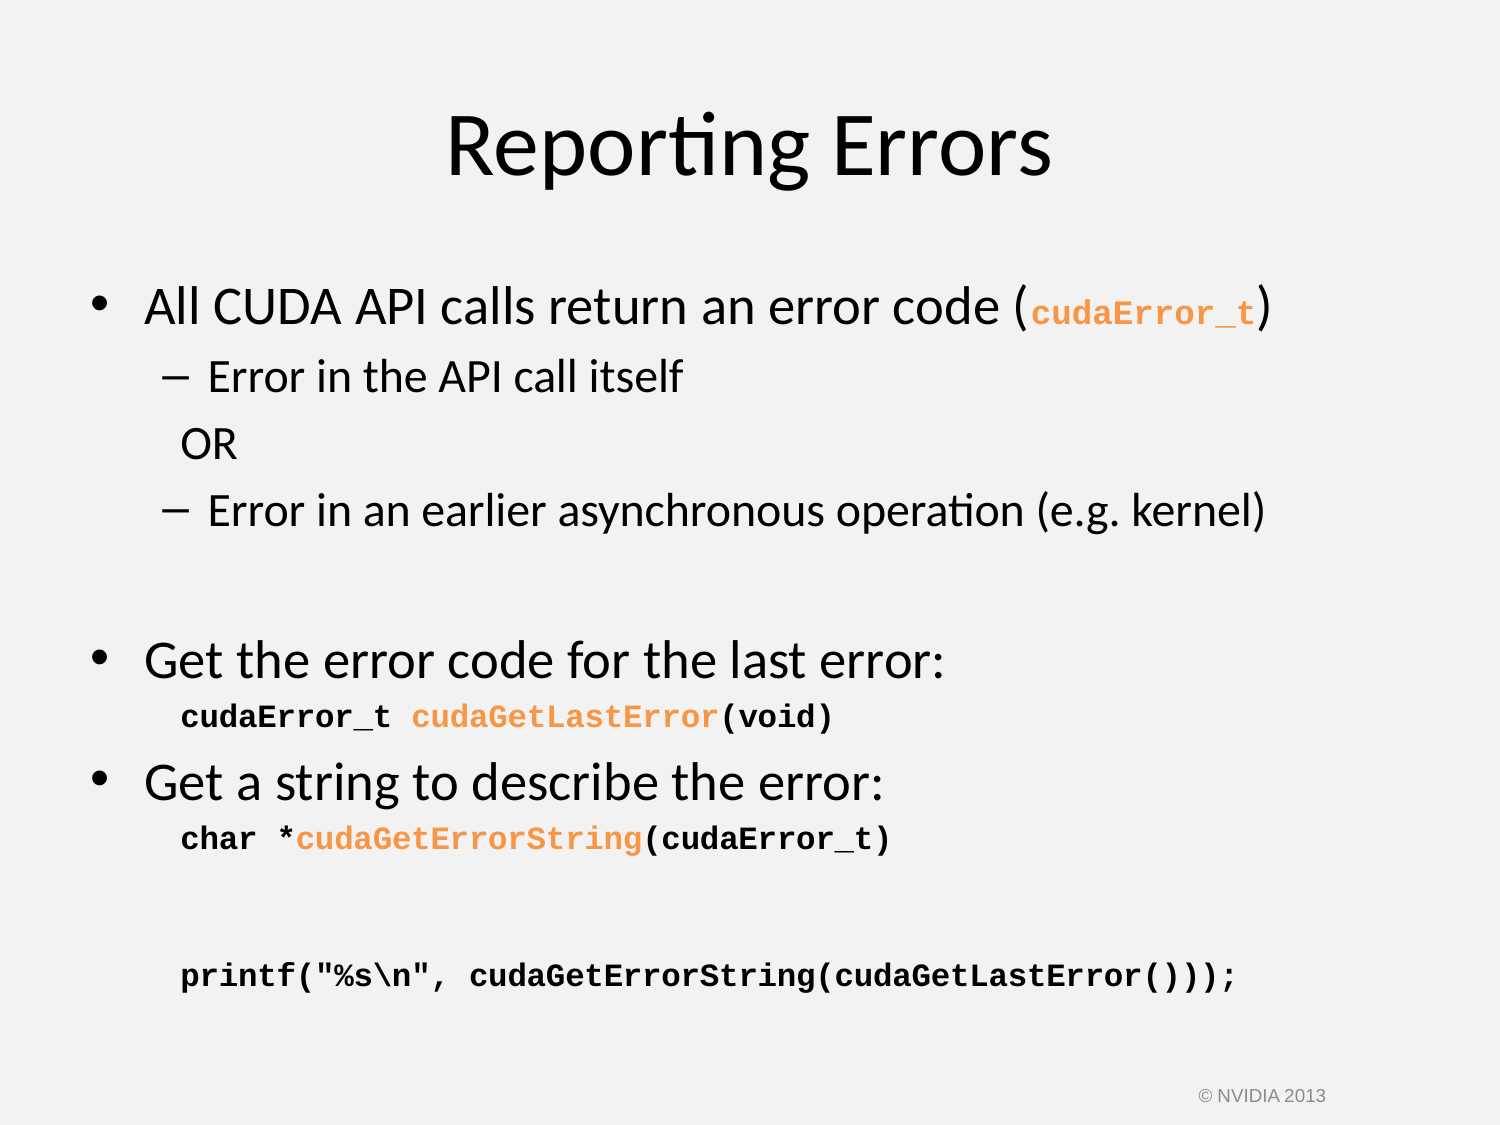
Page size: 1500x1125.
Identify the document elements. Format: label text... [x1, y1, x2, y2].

title Reporting Errors [74, 44, 1426, 233]
footer © NVIDIA 2013 [1025, 1065, 1500, 1125]
list All CUDA API calls return an error code (cudaError_t) Error in the API call itself OR Error in an earlier asynchronous operation (e.g. kernel) Get the error code for the last error: cudaError_t cudaGetLastError(void) Get a string to describe the error: char *cudaGetErrorString(cudaError_t) printf("%s\n", cudaGetErrorString(cudaGetLastError())); [74, 262, 1426, 1006]
